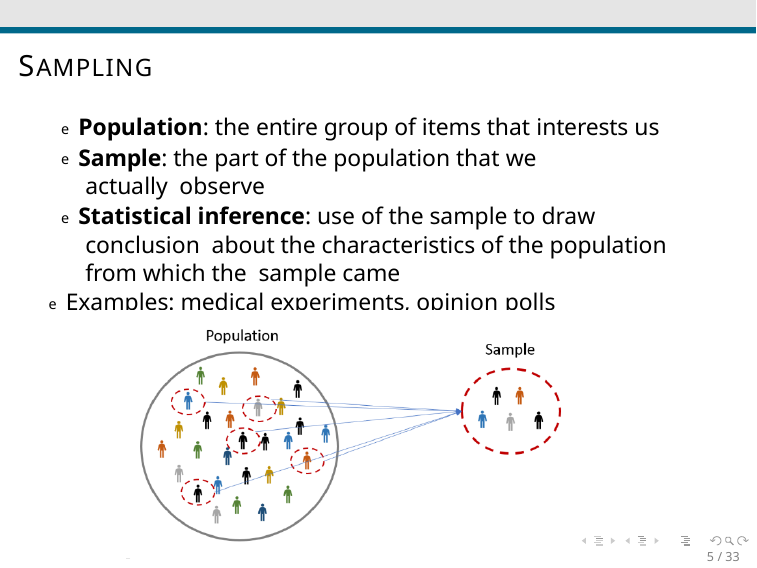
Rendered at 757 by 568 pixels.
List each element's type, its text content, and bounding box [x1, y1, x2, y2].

title SAMPLING [16, 44, 163, 143]
slide_number 5 / 33 [702, 547, 746, 568]
text_box [0, 0, 756, 27]
text_box [0, 27, 756, 34]
text_box [713, 536, 722, 545]
picture [126, 310, 578, 559]
text_box [737, 536, 746, 545]
text_box e Population: the entire group of items that interests us e Sample: the part of the population that we actually observe e Statistical inference: use of the sample to draw conclusion about the characteristics of the population from which the sample came e Examples: medical experiments, opinion polls [48, 108, 687, 316]
